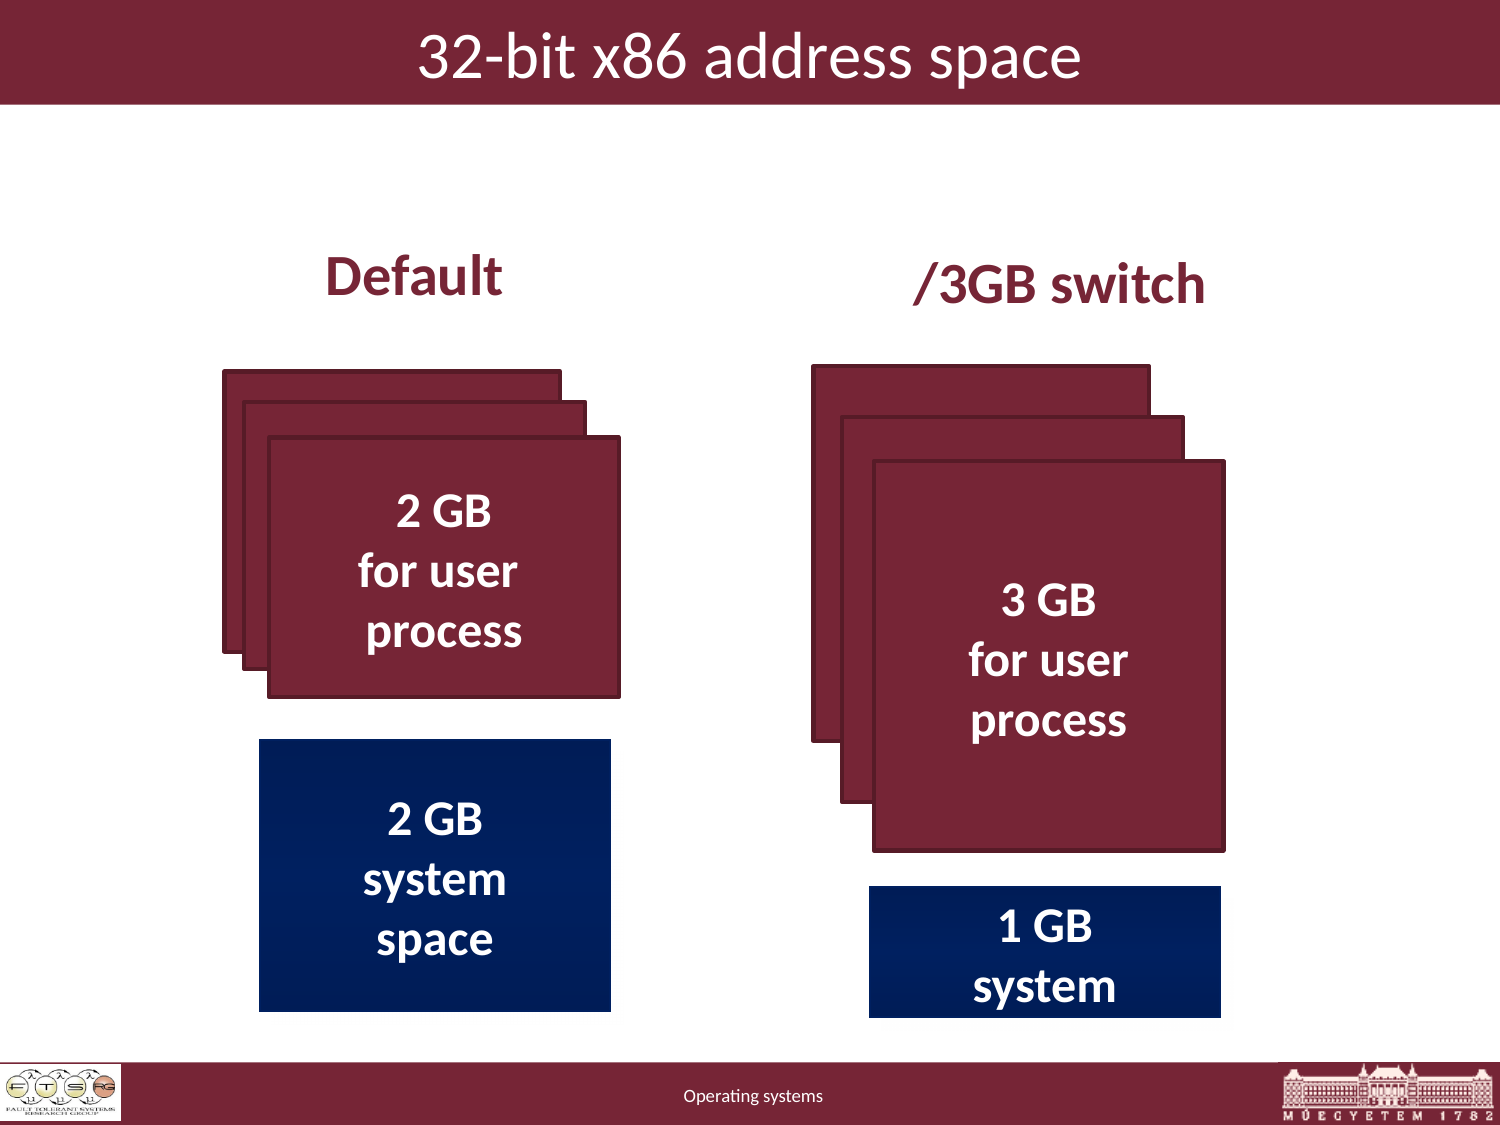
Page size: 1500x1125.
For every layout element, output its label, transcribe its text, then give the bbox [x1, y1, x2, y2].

text_box 2 GB for user process [267, 435, 621, 699]
text_box [242, 400, 587, 671]
text_box [222, 369, 562, 654]
text_box 1 GB system [869, 887, 1220, 1018]
picture [0, 1064, 121, 1121]
text_box [811, 364, 1151, 743]
text_box /3GB switch [814, 244, 1305, 323]
text_box 2 GB system space [260, 739, 611, 1012]
title 32-bit x86 address space [0, 0, 1500, 106]
picture [1278, 1062, 1500, 1125]
text_box [840, 415, 1185, 804]
text_box Default [215, 237, 614, 315]
text_box 3 GB for user process [872, 459, 1226, 853]
